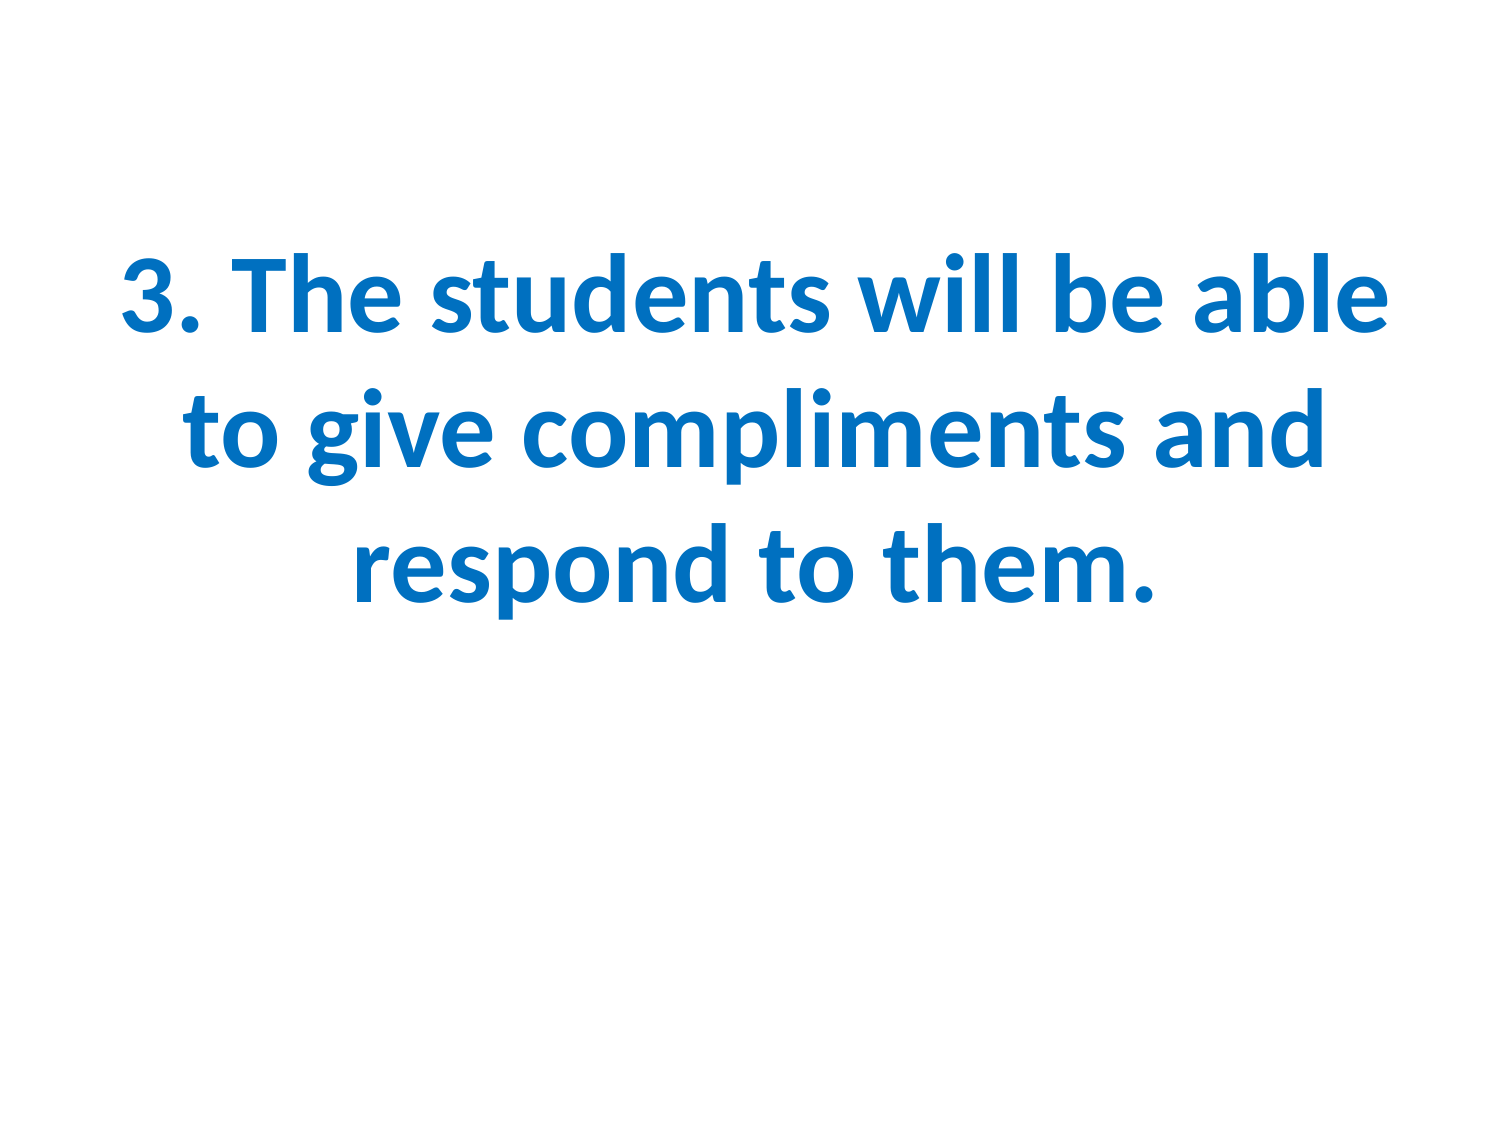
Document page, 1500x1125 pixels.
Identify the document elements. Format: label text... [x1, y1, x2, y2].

text_box 3. The students will be able to give compliments and respond to them. [62, 212, 1450, 633]
